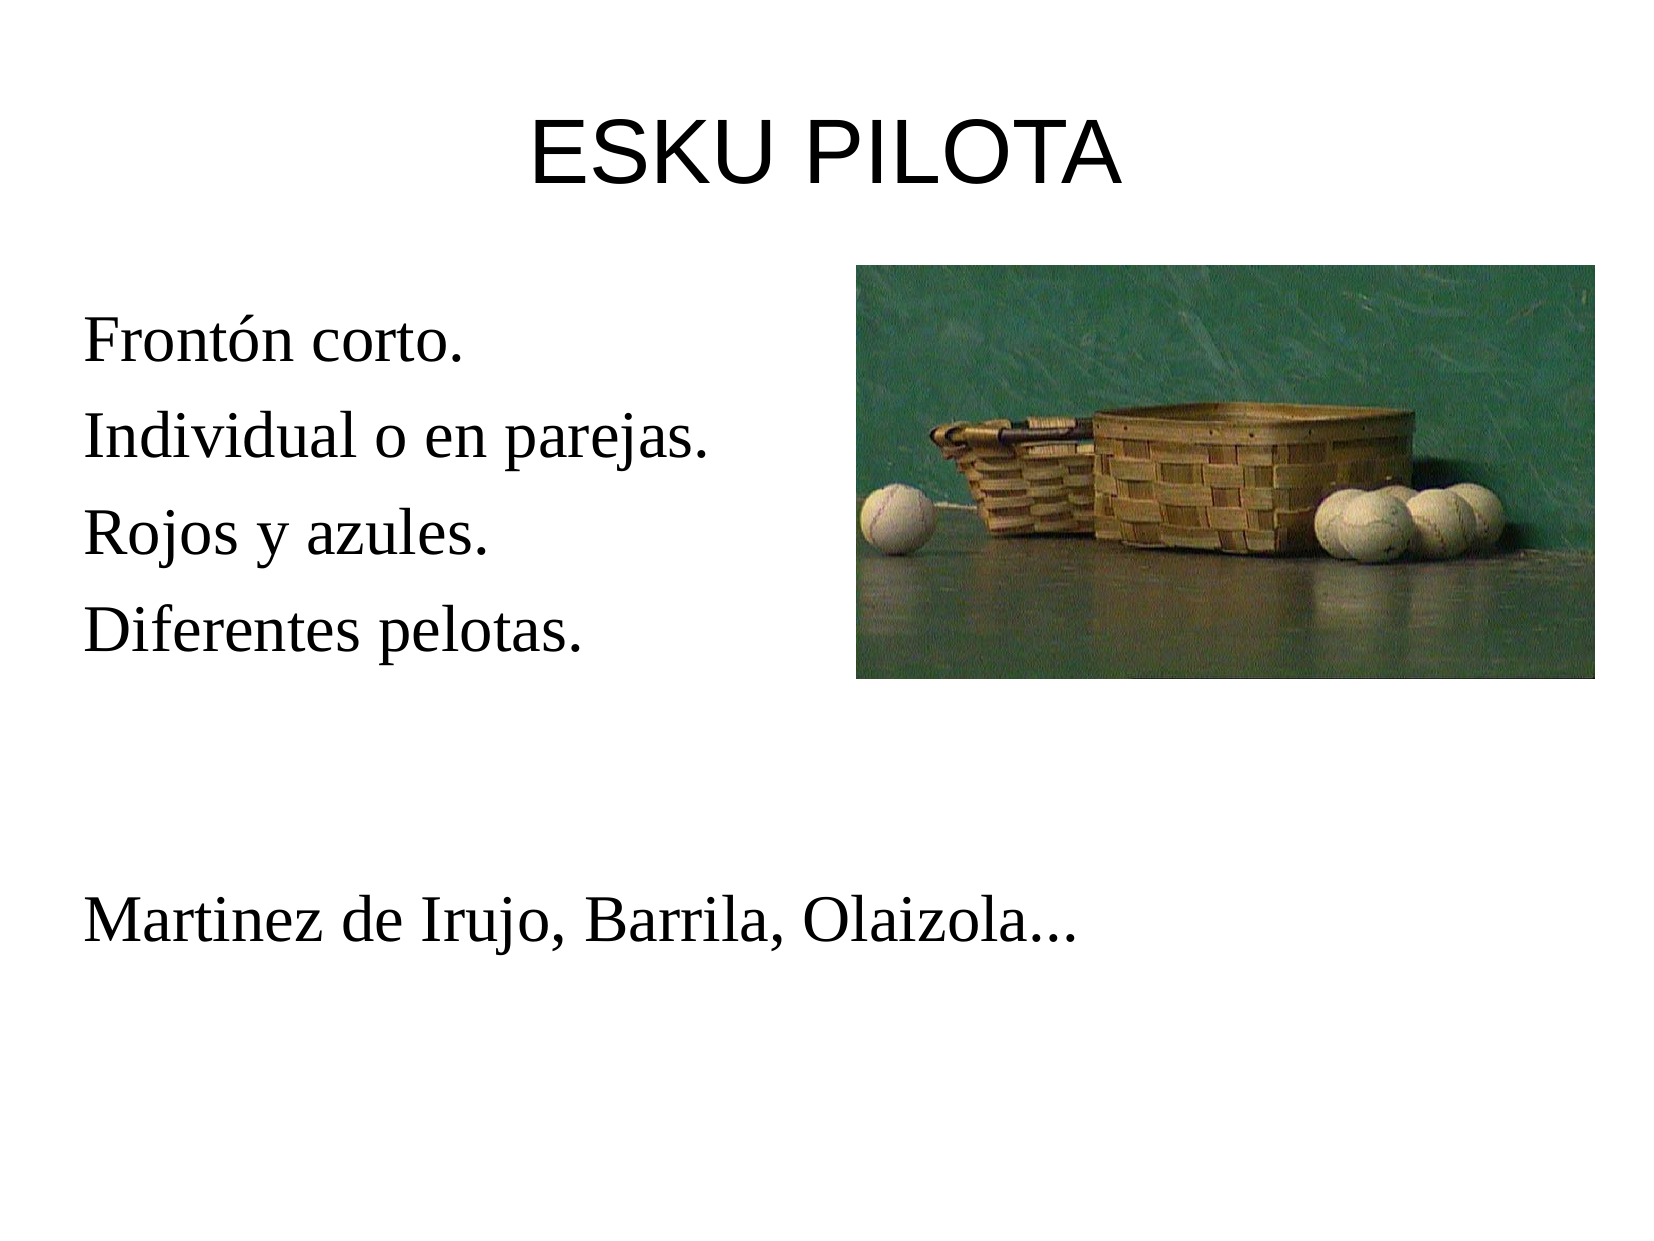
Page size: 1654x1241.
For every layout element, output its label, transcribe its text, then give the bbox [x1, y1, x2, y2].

title ESKU PILOTA [82, 56, 1570, 249]
list Frontón corto. Individual o en parejas. Rojos y azules. Diferentes pelotas. Martinez de Irujo, Barrila, Olaizola... [82, 290, 1570, 1098]
picture [855, 265, 1595, 680]
